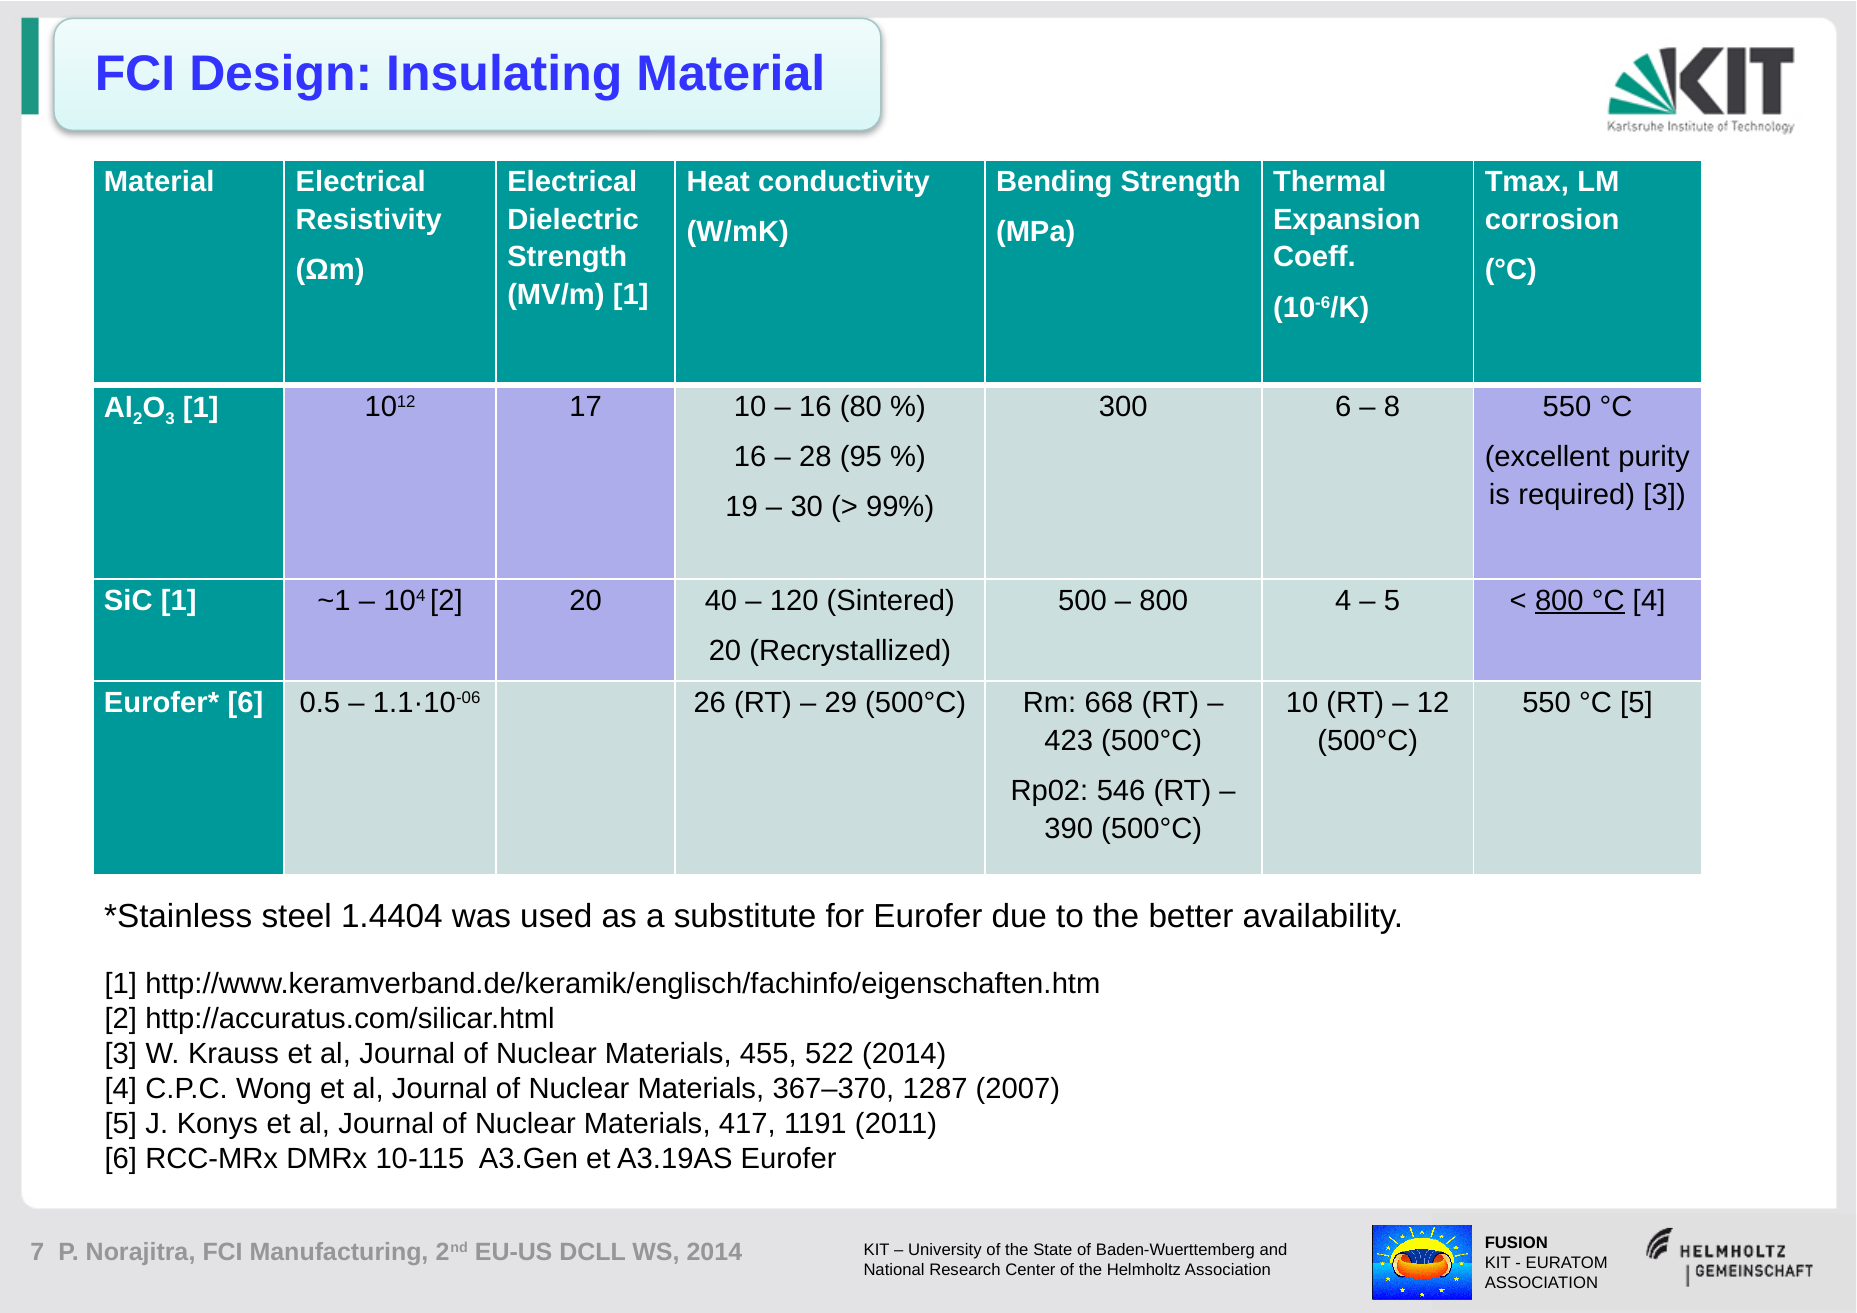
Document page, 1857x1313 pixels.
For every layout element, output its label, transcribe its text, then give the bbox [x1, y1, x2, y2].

picture [1639, 1222, 1819, 1302]
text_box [53, 18, 882, 131]
table_header Electrical Dielectric Strength (MV/m) [1] [497, 161, 674, 382]
table_cell Al2O3 [1] [94, 388, 283, 578]
table_header Thermal Expansion Coeff. (10-6/K) [1263, 161, 1473, 382]
table_cell ~1 – 104 [2] [285, 580, 495, 680]
table_cell 20 [497, 580, 674, 680]
text_box [1] http://www.keramverband.de/keramik/englisch/fachinfo/eigenschaften.htm [2] http://accuratus.com/silicar.html [3] W. Krauss et al, Journal of Nuclear Materials, 455, 522 (2014) [4] C.P.C. Wong et al, Journal of Nuclear Materials, 367–370, 1287 (2007) [5] J. Konys et al, Journal of Nuclear Materials, 417, 1191 (2011) [6] RCC-MRx DMRx 10-115 A3.Gen et A3.19AS Eurofer [89, 957, 1644, 1182]
table_cell 6 – 8 [1263, 388, 1473, 578]
table_cell 550 °C (excellent purity is required) [3]) [1474, 388, 1701, 578]
text_box *Stainless steel 1.4404 was used as a substitute for Eurofer due to the better availability. [89, 886, 1809, 942]
table_header Bending Strength (MPa) [986, 161, 1261, 382]
table_header Tmax, LM corrosion (°C) [1474, 161, 1701, 382]
table_cell 300 [986, 388, 1261, 578]
table_header Material [94, 161, 283, 382]
table_cell 500 – 800 [986, 580, 1261, 680]
table_cell [497, 682, 674, 874]
table_cell 40 – 120 (Sintered) 20 (Recrystallized) [676, 580, 984, 680]
table_cell 1012 [285, 388, 495, 578]
table_cell 4 – 5 [1263, 580, 1473, 680]
table_cell Rm: 668 (RT) – 423 (500°C) Rp02: 546 (RT) – 390 (500°C) [986, 682, 1261, 874]
table_header Electrical Resistivity (Ωm) [285, 161, 495, 382]
table_cell 26 (RT) – 29 (500°C) [676, 682, 984, 874]
table_cell 10 (RT) – 12 (500°C) [1263, 682, 1473, 874]
table_cell Eurofer* [6] [94, 682, 283, 874]
table_cell SiC [1] [94, 580, 283, 680]
table_cell < 800 °C [4] [1474, 580, 1701, 680]
table_cell 10 – 16 (80 %) 16 – 28 (95 %) 19 – 30 (> 99%) [676, 388, 984, 578]
table_header Heat conductivity (W/mK) [676, 161, 984, 382]
picture [0, 1, 1857, 1313]
table_cell 0.5 – 1.1·10-06 [285, 682, 495, 874]
table_cell 17 [497, 388, 674, 578]
table_cell 550 °C [5] [1474, 682, 1701, 874]
